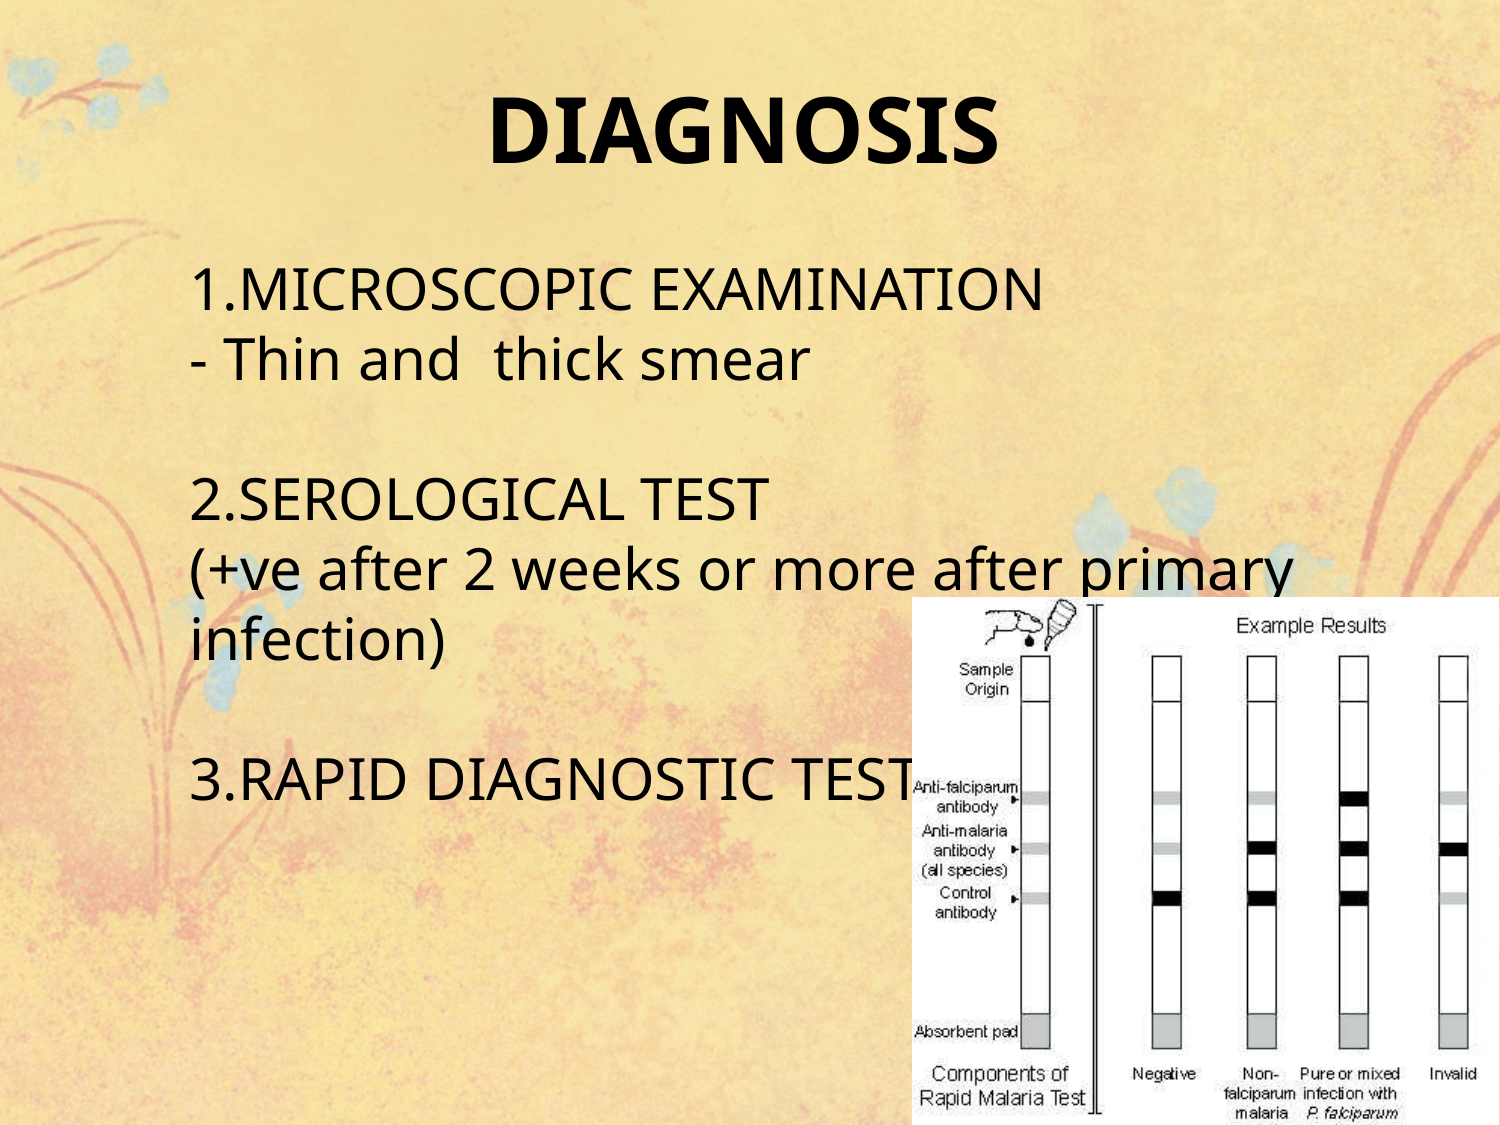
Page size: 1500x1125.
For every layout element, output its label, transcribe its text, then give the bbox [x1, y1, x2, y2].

picture [912, 597, 1499, 1125]
text_box DIAGNOSIS 1.MICROSCOPIC EXAMINATION - Thin and thick smear 2.SEROLOGICAL TEST (+ve after 2 weeks or more after primary infection) 3.RAPID DIAGNOSTIC TEST [174, 64, 1313, 820]
